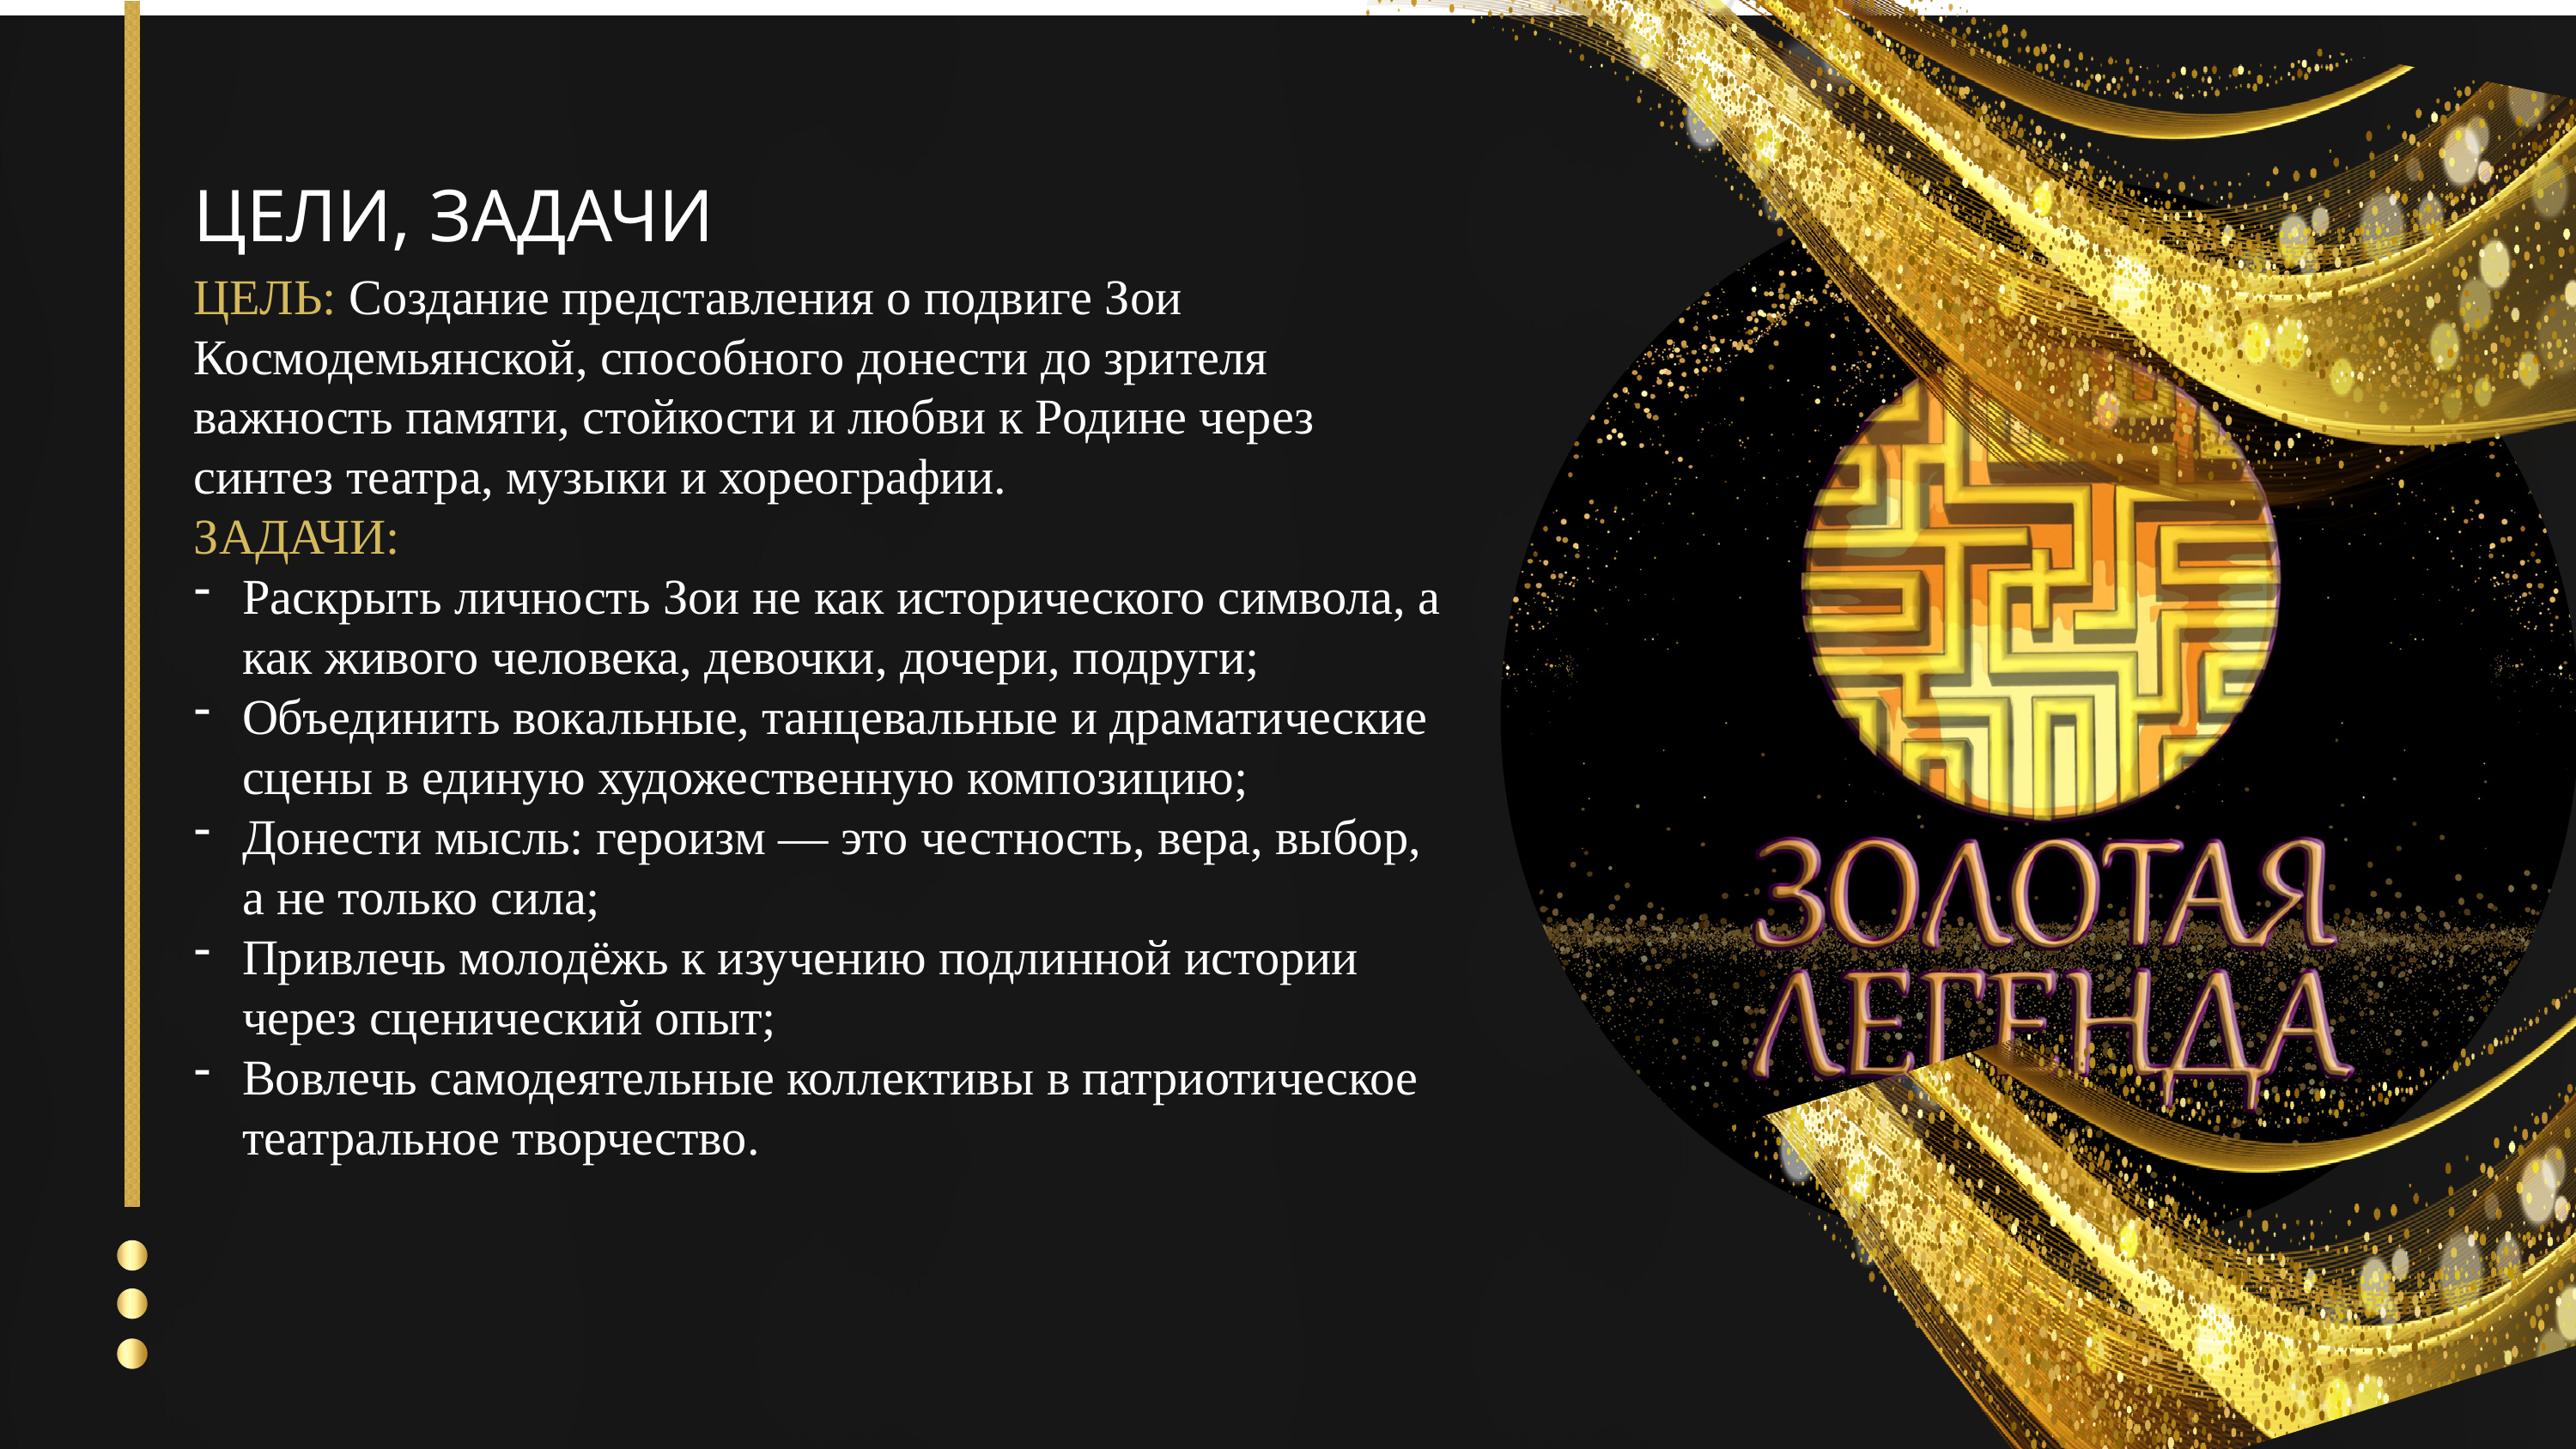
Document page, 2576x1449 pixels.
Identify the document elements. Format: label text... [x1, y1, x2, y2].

text_box [2242, 1346, 2576, 1449]
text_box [124, 1, 141, 1208]
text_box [1500, 176, 2576, 1256]
text_box [2157, 15, 2576, 99]
text_box ЦЕЛЬ: Создание представления о подвиге Зои Космодемьянской, способного донести до зрителя важность памяти, стойкости и любви к Родине через синтез театра, музыки и хореографии. ЗАДАЧИ: Раскрыть личность Зои не как исторического символа, а как живого человека, девочки, дочери, подруги; Объединить вокальные, танцевальные и драматические сцены в единую художественную композицию; Донести мысль: героизм — это честность, вера, выбор, а не только сила; Привлечь молодёжь к изучению подлинной истории через сценический опыт; Вовлечь самодеятельные коллективы в патриотическое театральное творчество. [181, 258, 1454, 889]
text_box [117, 1240, 148, 1271]
text_box ЦЕЛИ, ЗАДАЧИ [193, 89, 1350, 256]
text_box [117, 1288, 148, 1319]
text_box [1316, 0, 2576, 364]
text_box [0, 15, 1496, 1449]
text_box [1406, 1197, 2576, 1449]
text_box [117, 1338, 148, 1369]
